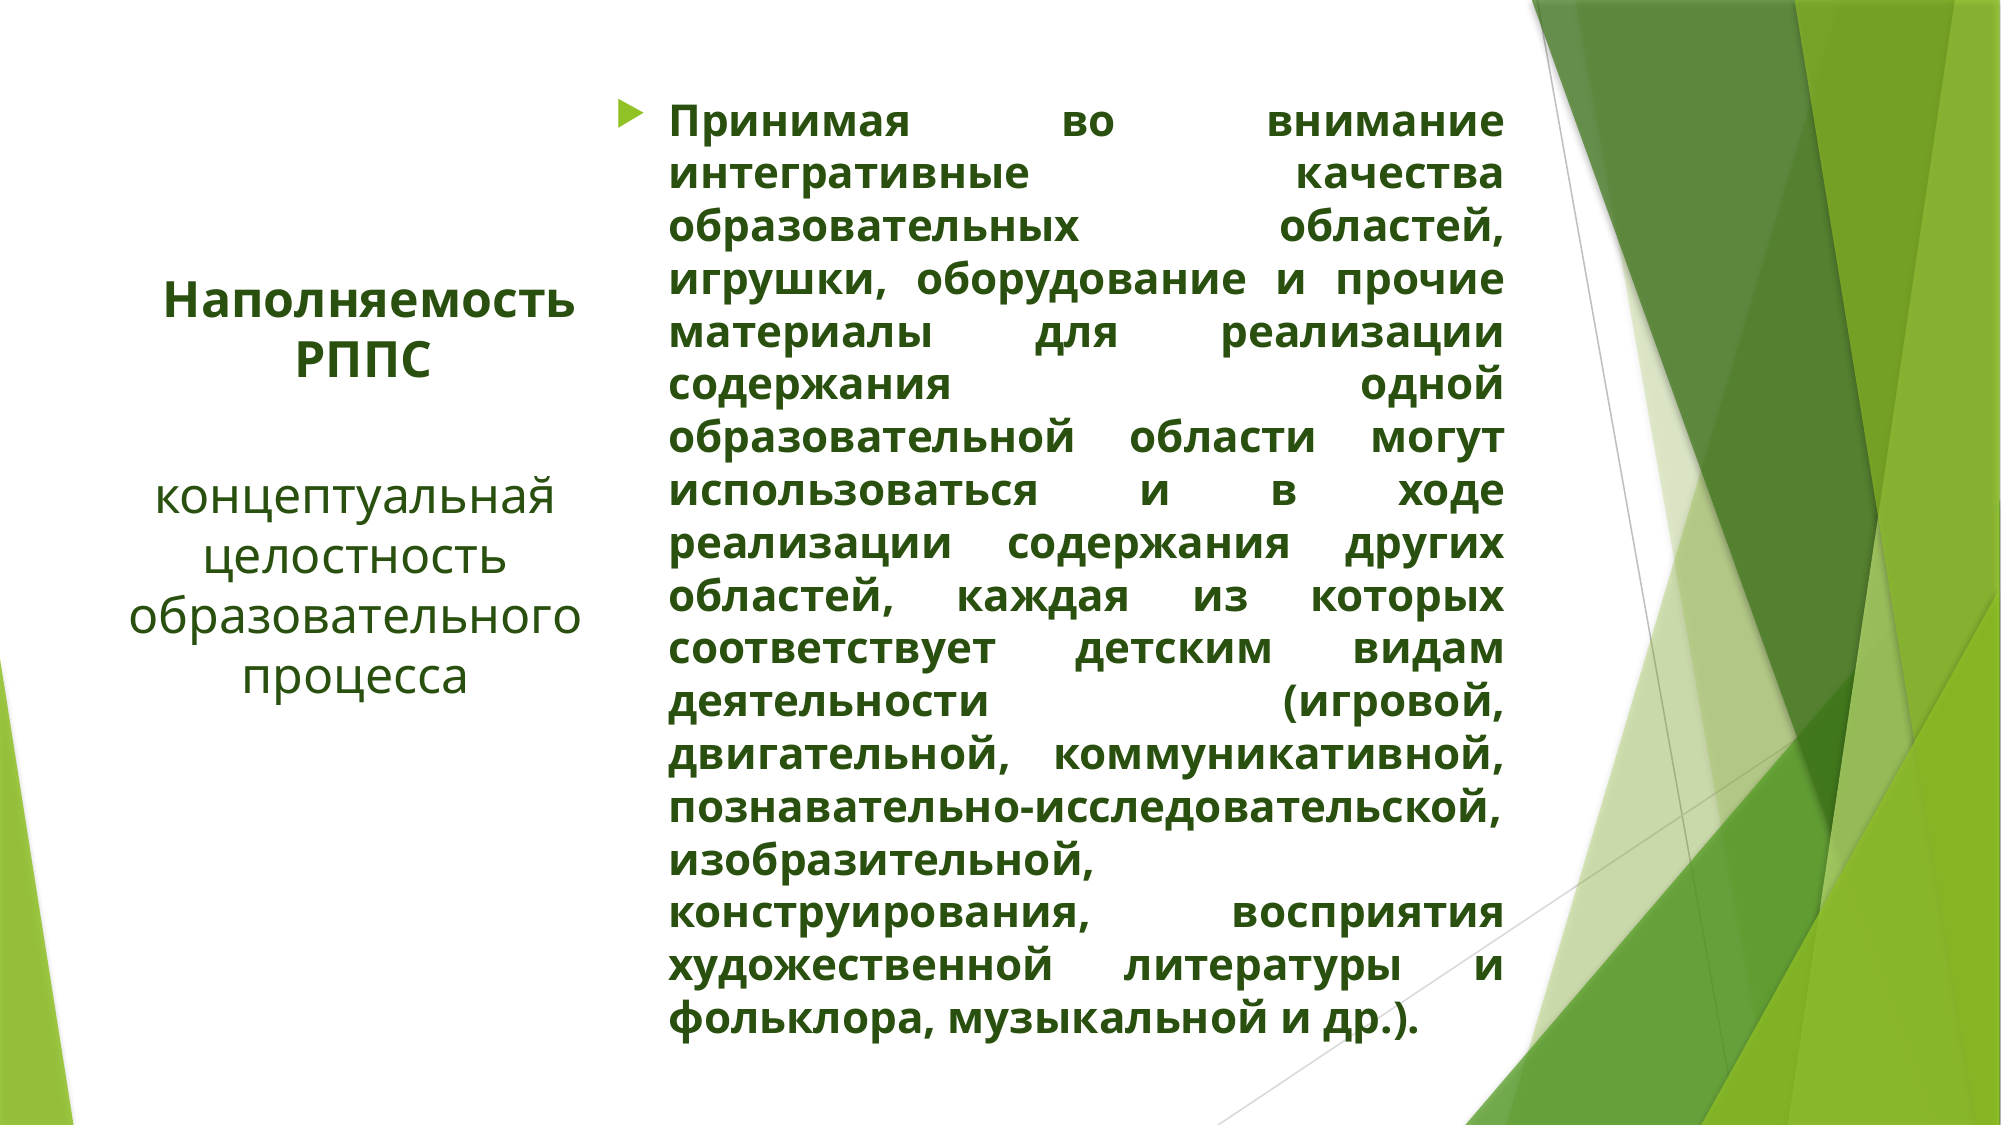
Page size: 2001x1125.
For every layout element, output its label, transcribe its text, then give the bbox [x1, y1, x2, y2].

title Наполняемость РППС [111, 245, 600, 455]
list Принимая во внимание интегративные качества образовательных областей, игрушки, оборудование и прочие материалы для реализации содержания одной образовательной области могут использоваться и в ходе реализации содержания других областей, каждая из которых соответствует детским видам деятельности (игровой, двигательной, коммуникативной, познавательно-исследовательской, изобразительной, конструирования, восприятия художественной литературы и фольклора, музыкальной и др.). [600, 84, 1522, 1095]
list концептуальная̆ целостность образовательного процесса [111, 455, 600, 880]
